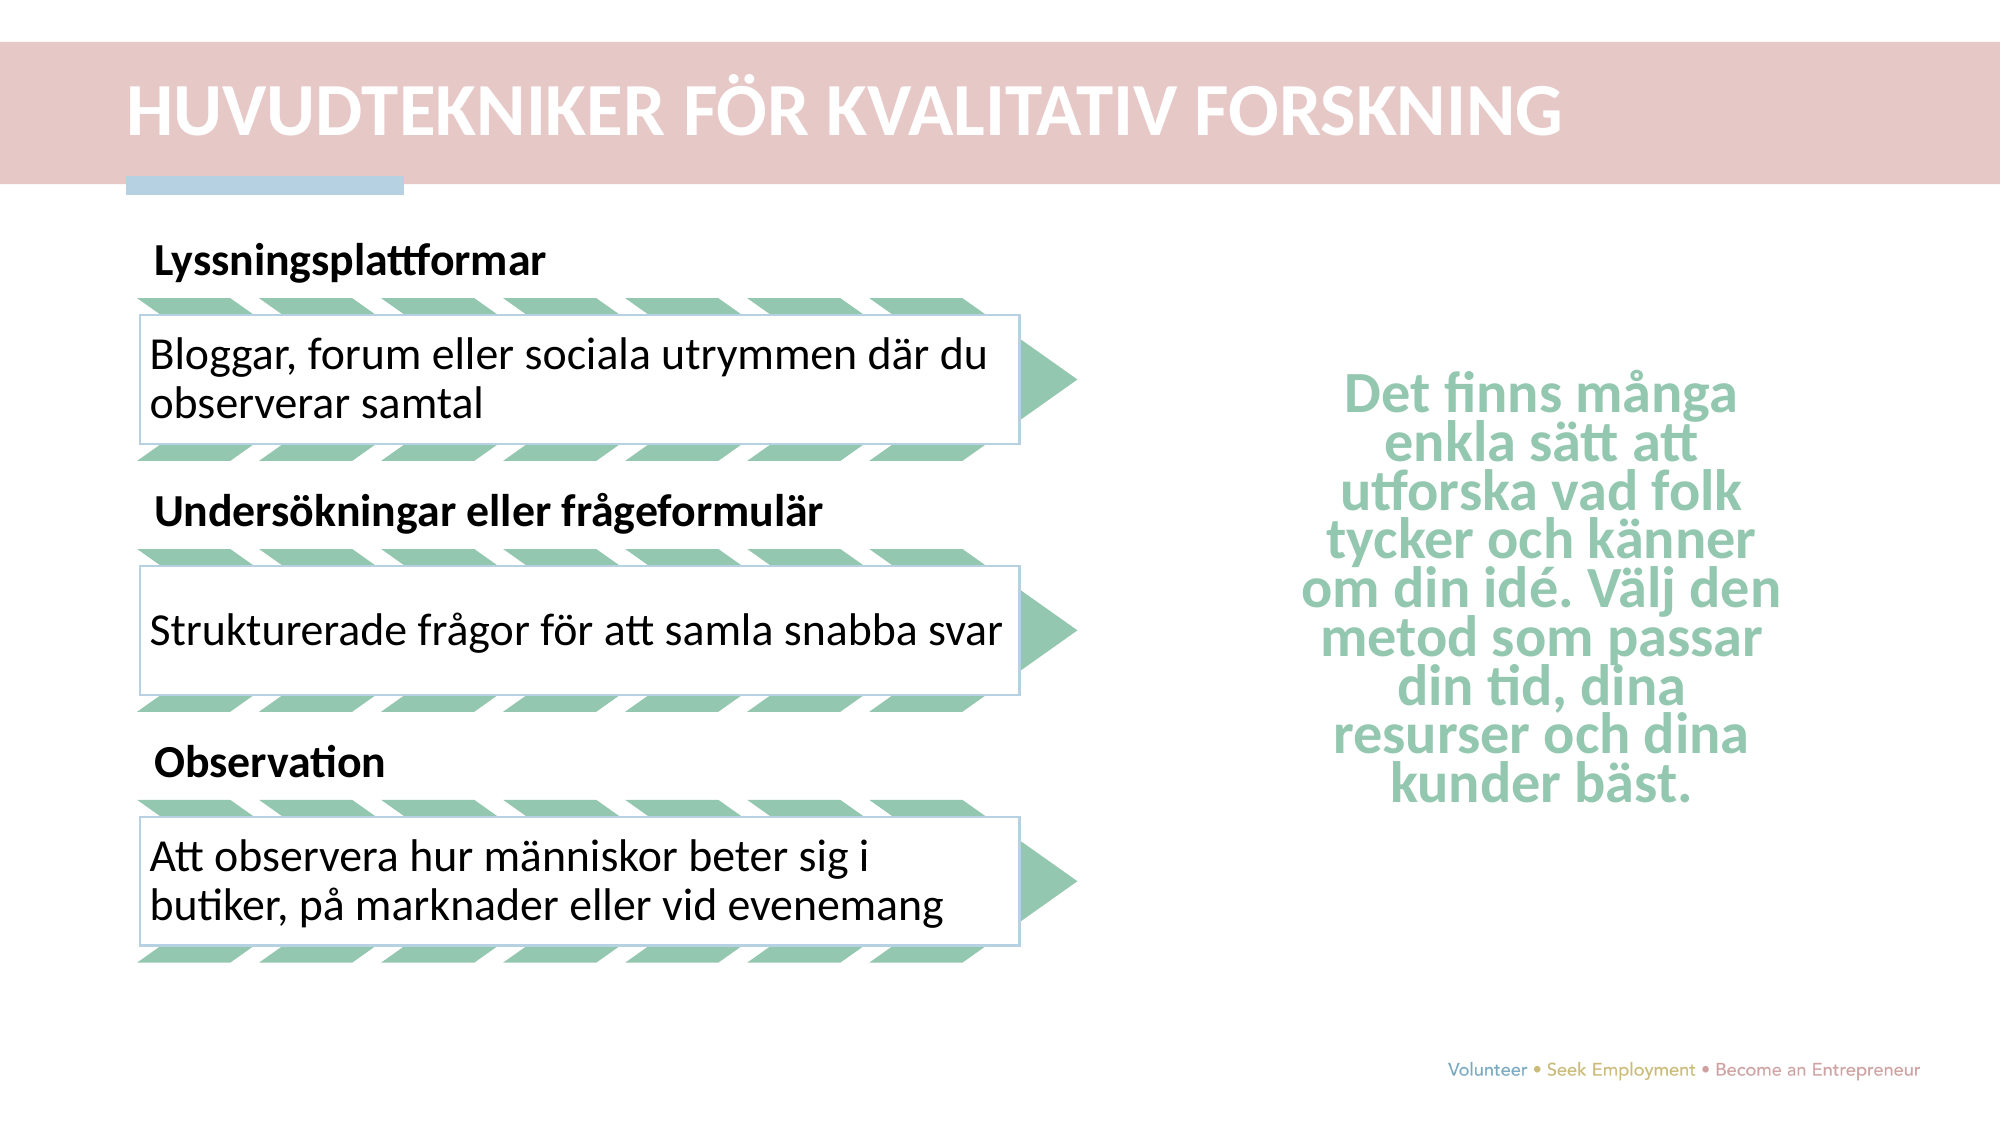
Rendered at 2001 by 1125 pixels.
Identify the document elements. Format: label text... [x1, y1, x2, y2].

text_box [0, 220, 1245, 962]
picture [1418, 1046, 1971, 1103]
list HUVUDTEKNIKER FÖR KVALITATIV FORSKNING [111, 103, 1901, 222]
text_box Det finns många enkla sätt att utforska vad folk tycker och känner om din idé. Välj den metod som passar din tid, dina resurser och dina kunder bäst. [1282, 367, 1802, 870]
